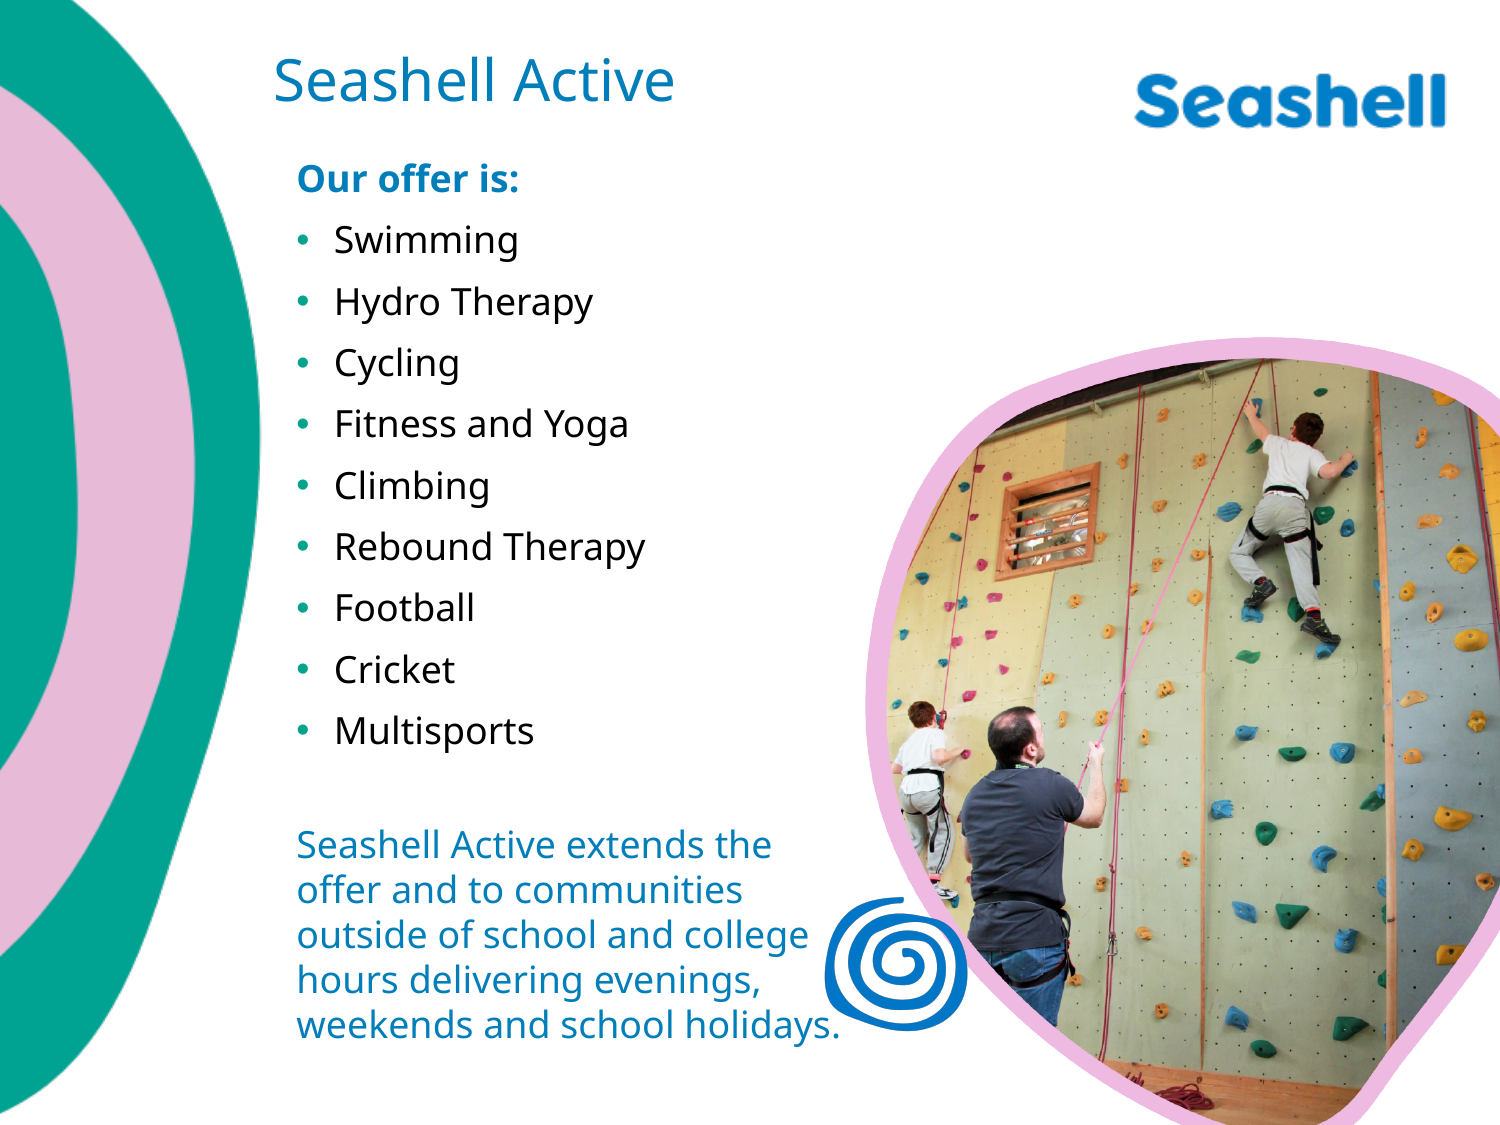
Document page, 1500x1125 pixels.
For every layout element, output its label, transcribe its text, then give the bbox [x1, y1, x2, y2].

picture [819, 311, 1500, 1125]
text_box Seashell Active extends the offer and to communities outside of school and college hours delivering evenings, weekends and school holidays. [281, 813, 857, 1099]
title Seashell Active [258, 50, 1456, 122]
list Our offer is: Swimming Hydro Therapy Cycling Fitness and Yoga Climbing Rebound Therapy Football Cricket Multisports [281, 152, 1037, 755]
